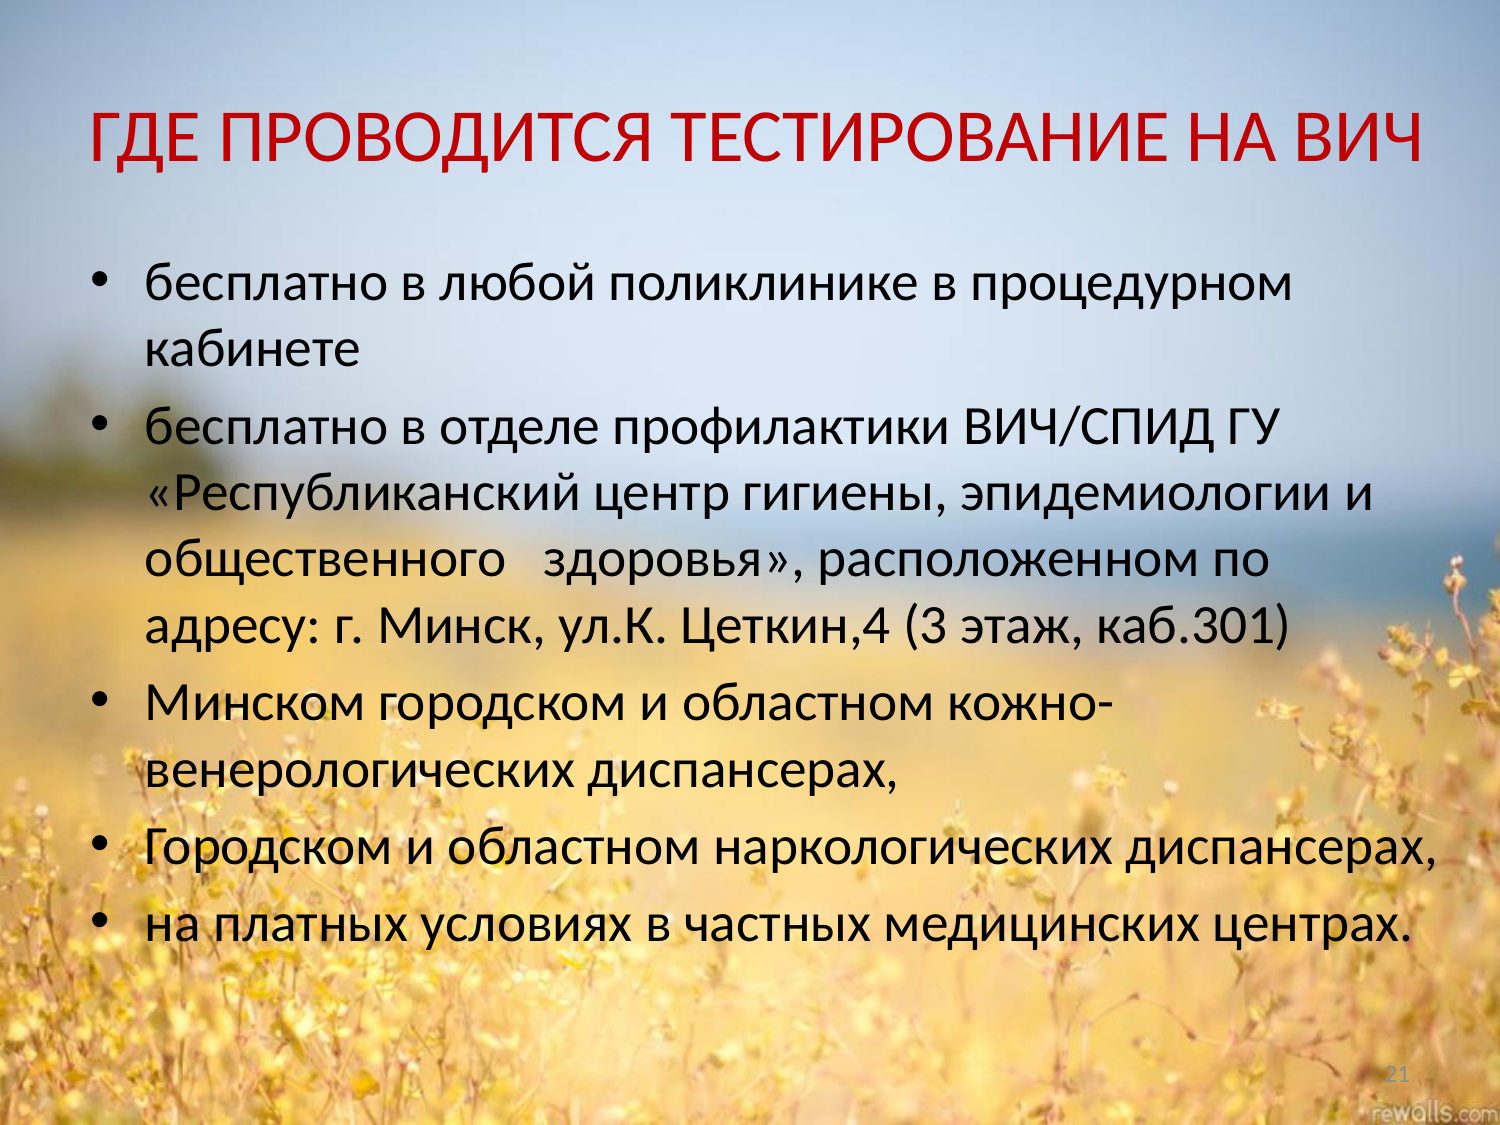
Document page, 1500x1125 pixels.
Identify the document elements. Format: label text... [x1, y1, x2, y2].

picture [0, 0, 1500, 1125]
slide_number 21 [1074, 1042, 1425, 1103]
title ГДЕ ПРОВОДИТСЯ ТЕСТИРОВАНИЕ НА ВИЧ [62, 37, 1453, 225]
list бесплатно в любой поликлинике в процедурном кабинете бесплатно в отделе профилактики ВИЧ/СПИД ГУ «Республиканский центр гигиены, эпидемиологии и общественного здоровья», расположенном по адресу: г. Минск, ул.К. Цеткин,4 (3 этаж, каб.301) Минском городском и областном кожно-венерологических диспансерах, Городском и областном наркологических диспансерах, на платных условиях в частных медицинских центрах. [75, 237, 1463, 1005]
